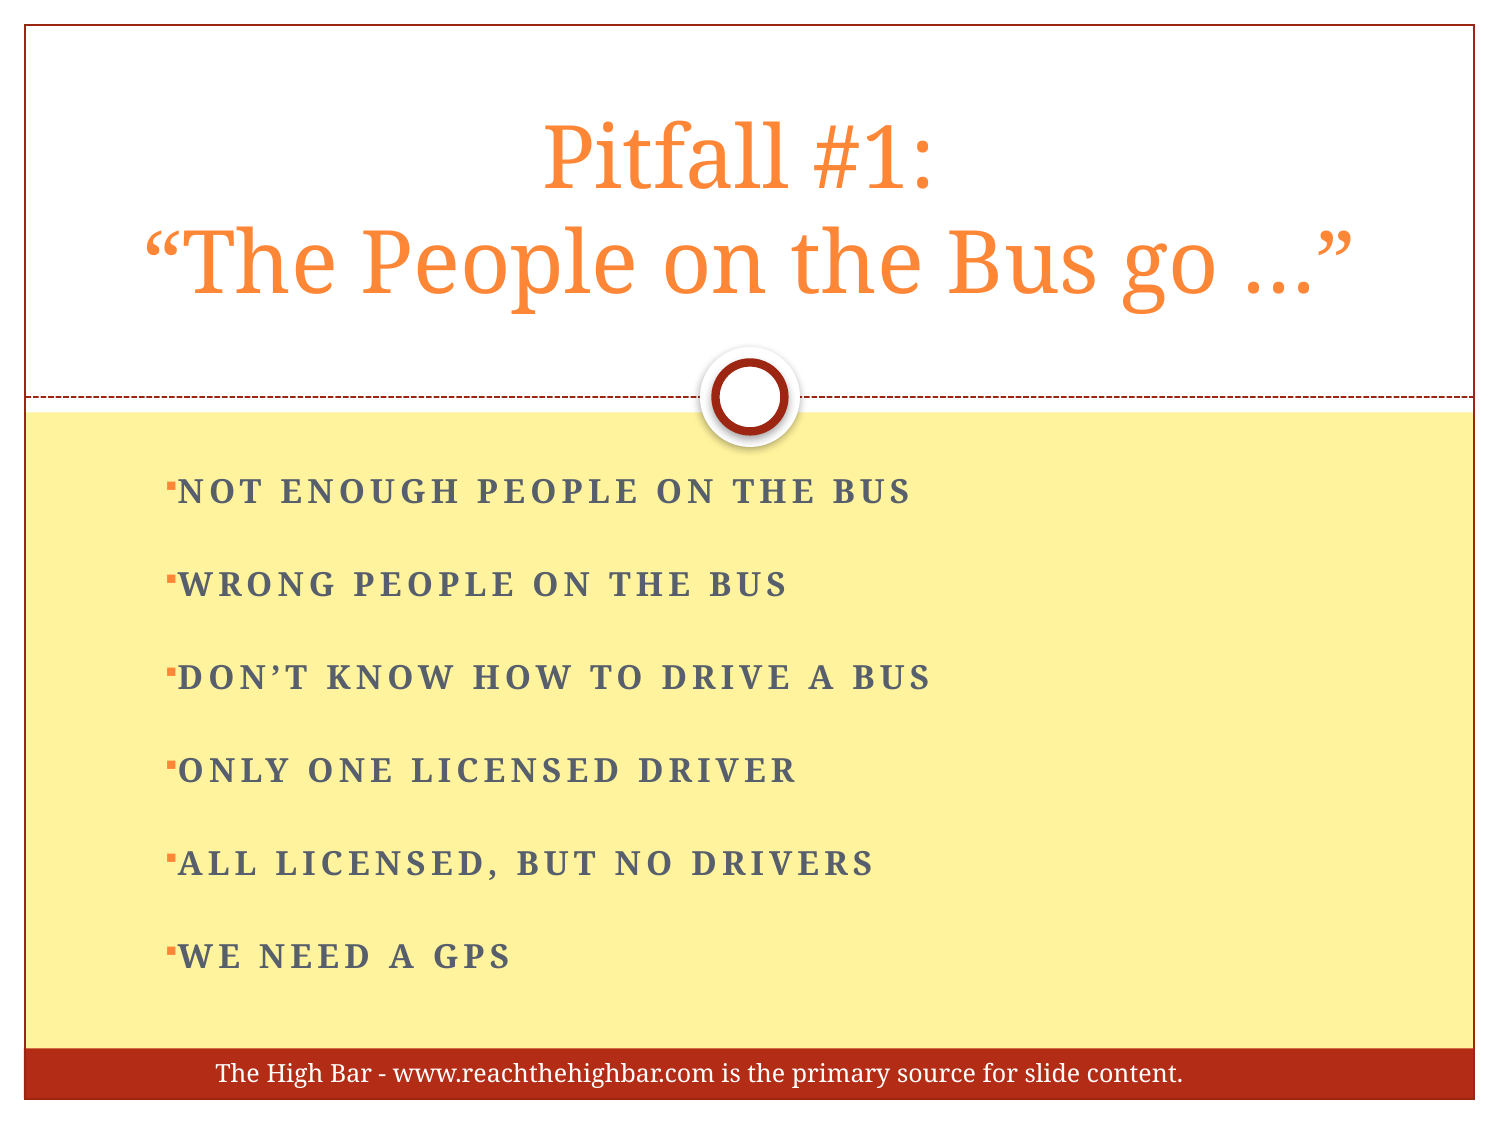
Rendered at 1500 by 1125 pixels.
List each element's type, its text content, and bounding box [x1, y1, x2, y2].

subtitle Not enough people on the Bus Wrong people on the bus Don’t know how to drive a bus Only one licensed driver All licensed, but no drivers We need a GPS [150, 462, 1388, 1013]
footer The High Bar - www.reachthehighbar.com is the primary source for slide content. [37, 1050, 1363, 1125]
title Pitfall #1: “The People on the Bus go …” [112, 62, 1388, 350]
